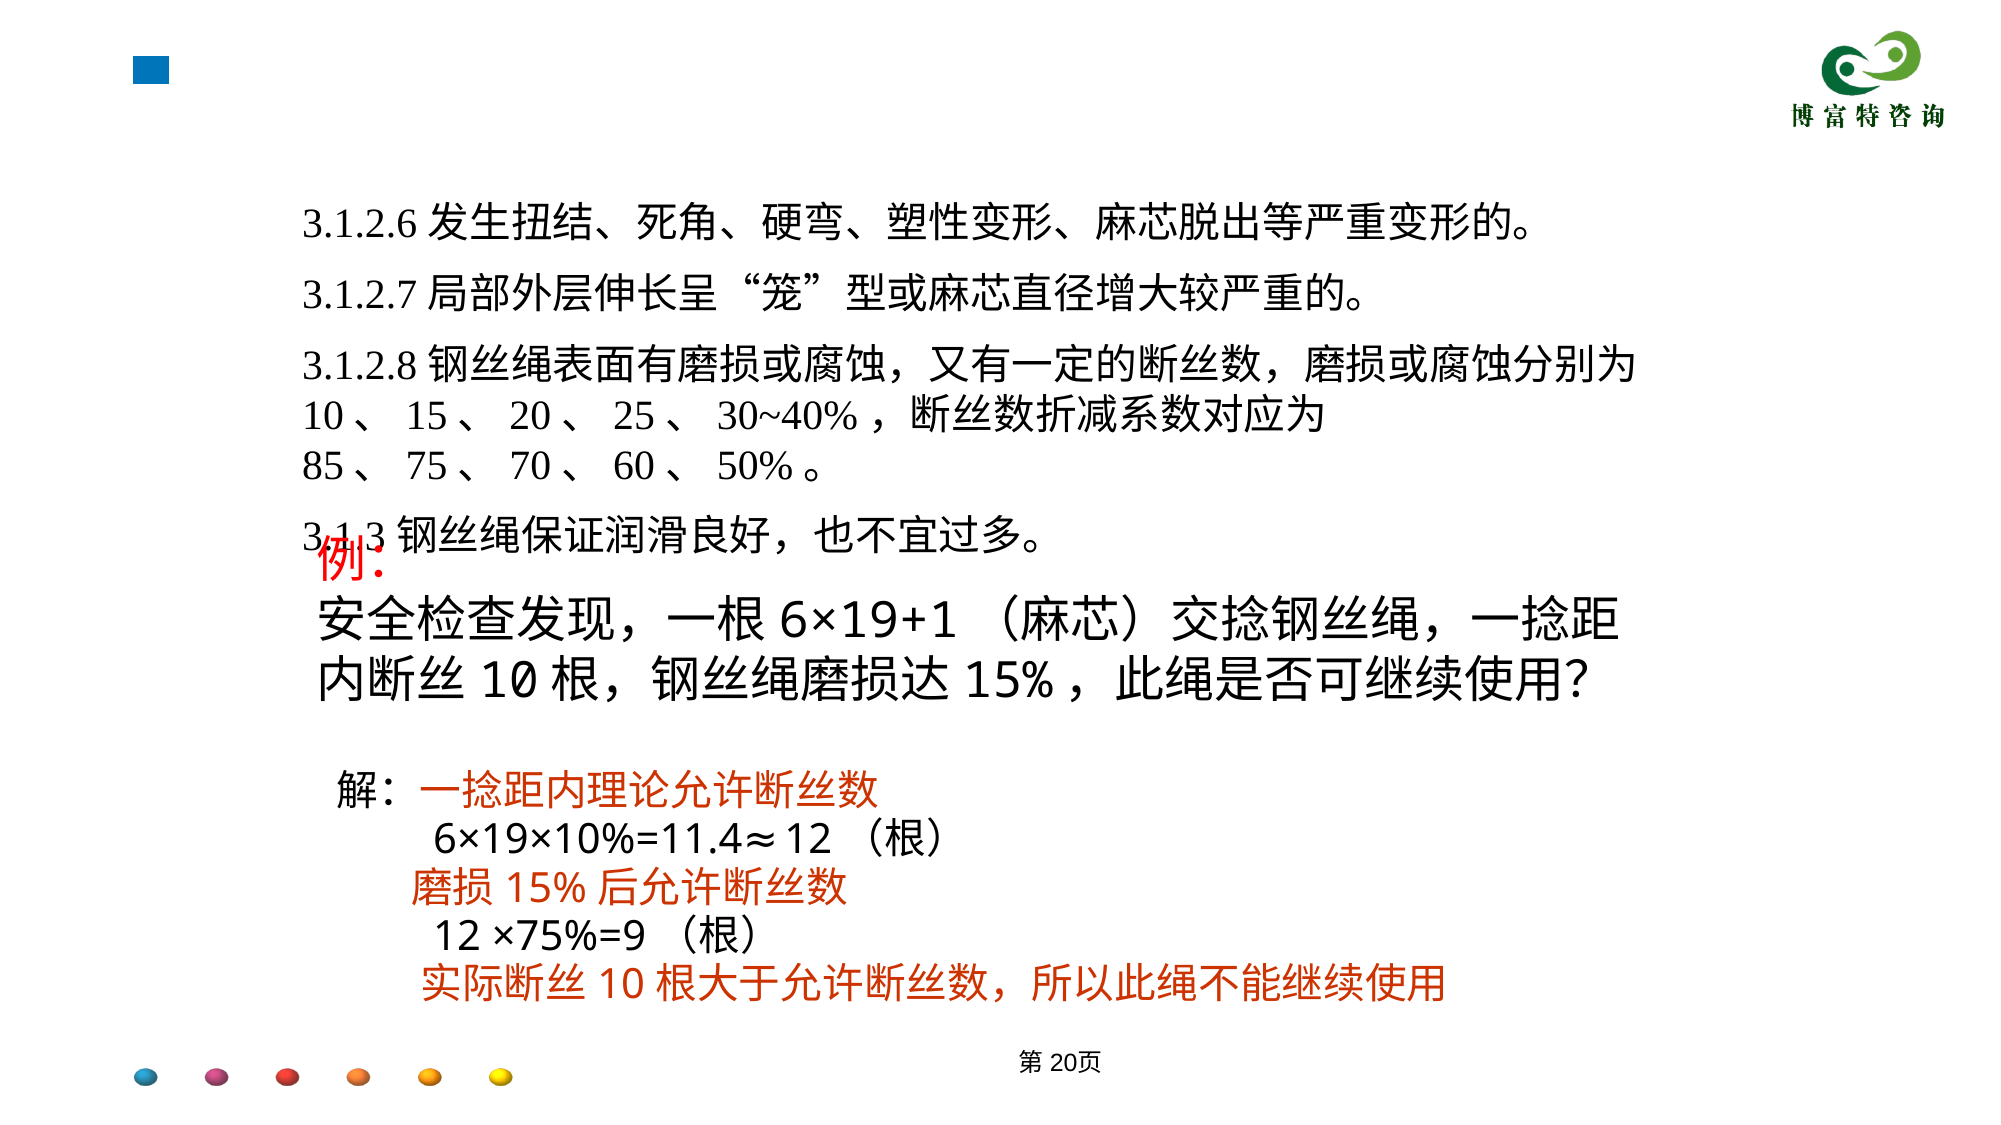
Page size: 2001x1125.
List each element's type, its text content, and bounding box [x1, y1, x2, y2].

text_box 解：一捻距内理论允许断丝数 6×19×10%=11.4≈12（根） 磨损15%后允许断丝数 12 ×75%=9（根） 实际断丝10根大于允许断丝数，所以此绳不能继续使用 [321, 727, 1679, 1125]
picture [1772, 30, 1969, 131]
picture [129, 1065, 321, 1088]
text_box 3.1.2.6发生扭结、死角、硬弯、塑性变形、麻芯脱出等严重变形的。 3.1.2.7局部外层伸长呈“笼”型或麻芯直径增大较严重的。 3.1.2.8钢丝绳表面有磨损或腐蚀，又有一定的断丝数，磨损或腐蚀分别为10、15、20、25、30~40%，断丝数折减系数对应为85、75、70、60、50%。 3.1.3钢丝绳保证润滑良好，也不宜过多。 [302, 196, 1698, 525]
text_box 例： 安全检查发现，一根6×19+1（麻芯）交捻钢丝绳，一捻距内断丝10根，钢丝绳磨损达15%，此绳是否可继续使用？ [302, 416, 1676, 929]
